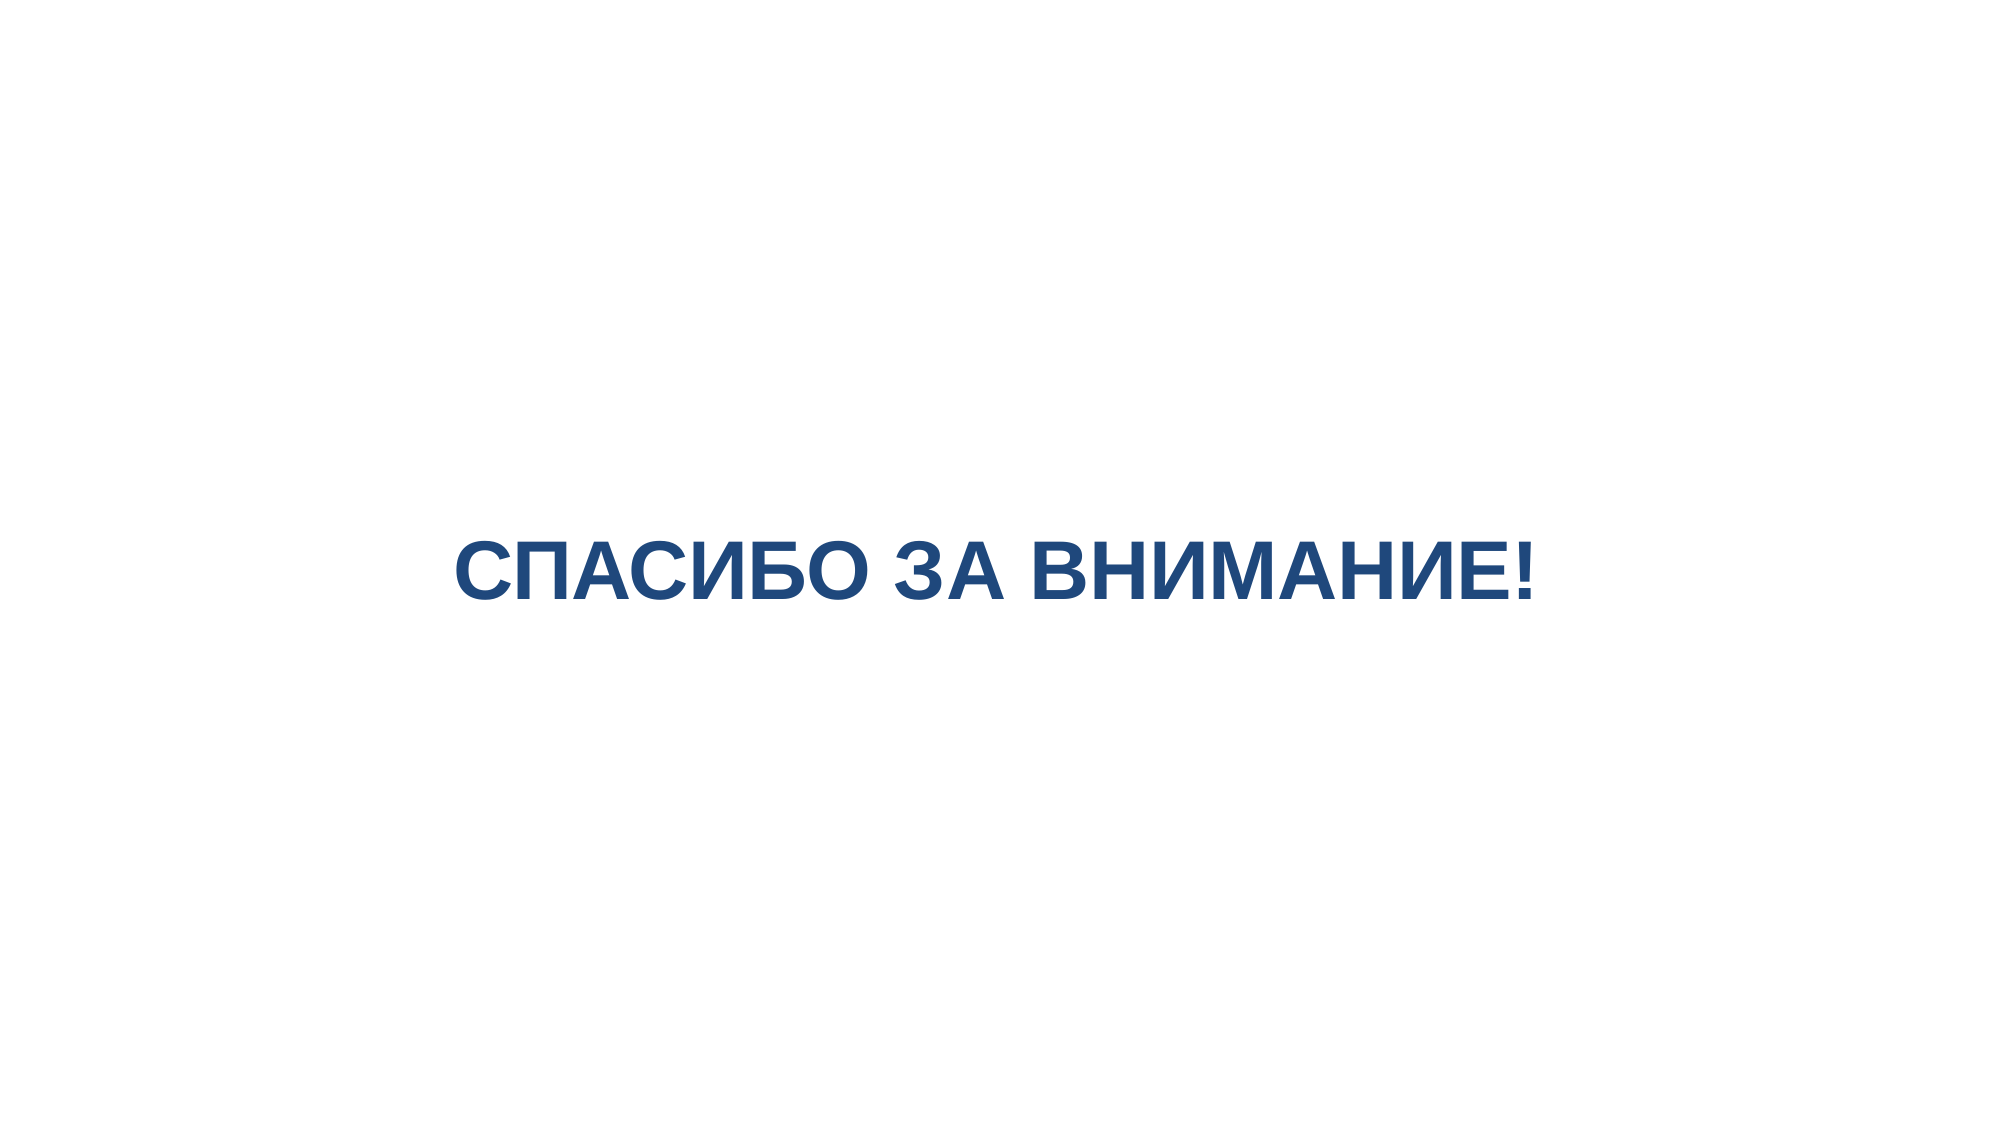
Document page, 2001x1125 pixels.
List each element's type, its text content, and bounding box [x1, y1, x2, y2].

title СПАСИБО ЗА ВНИМАНИЕ! [451, 514, 1550, 705]
